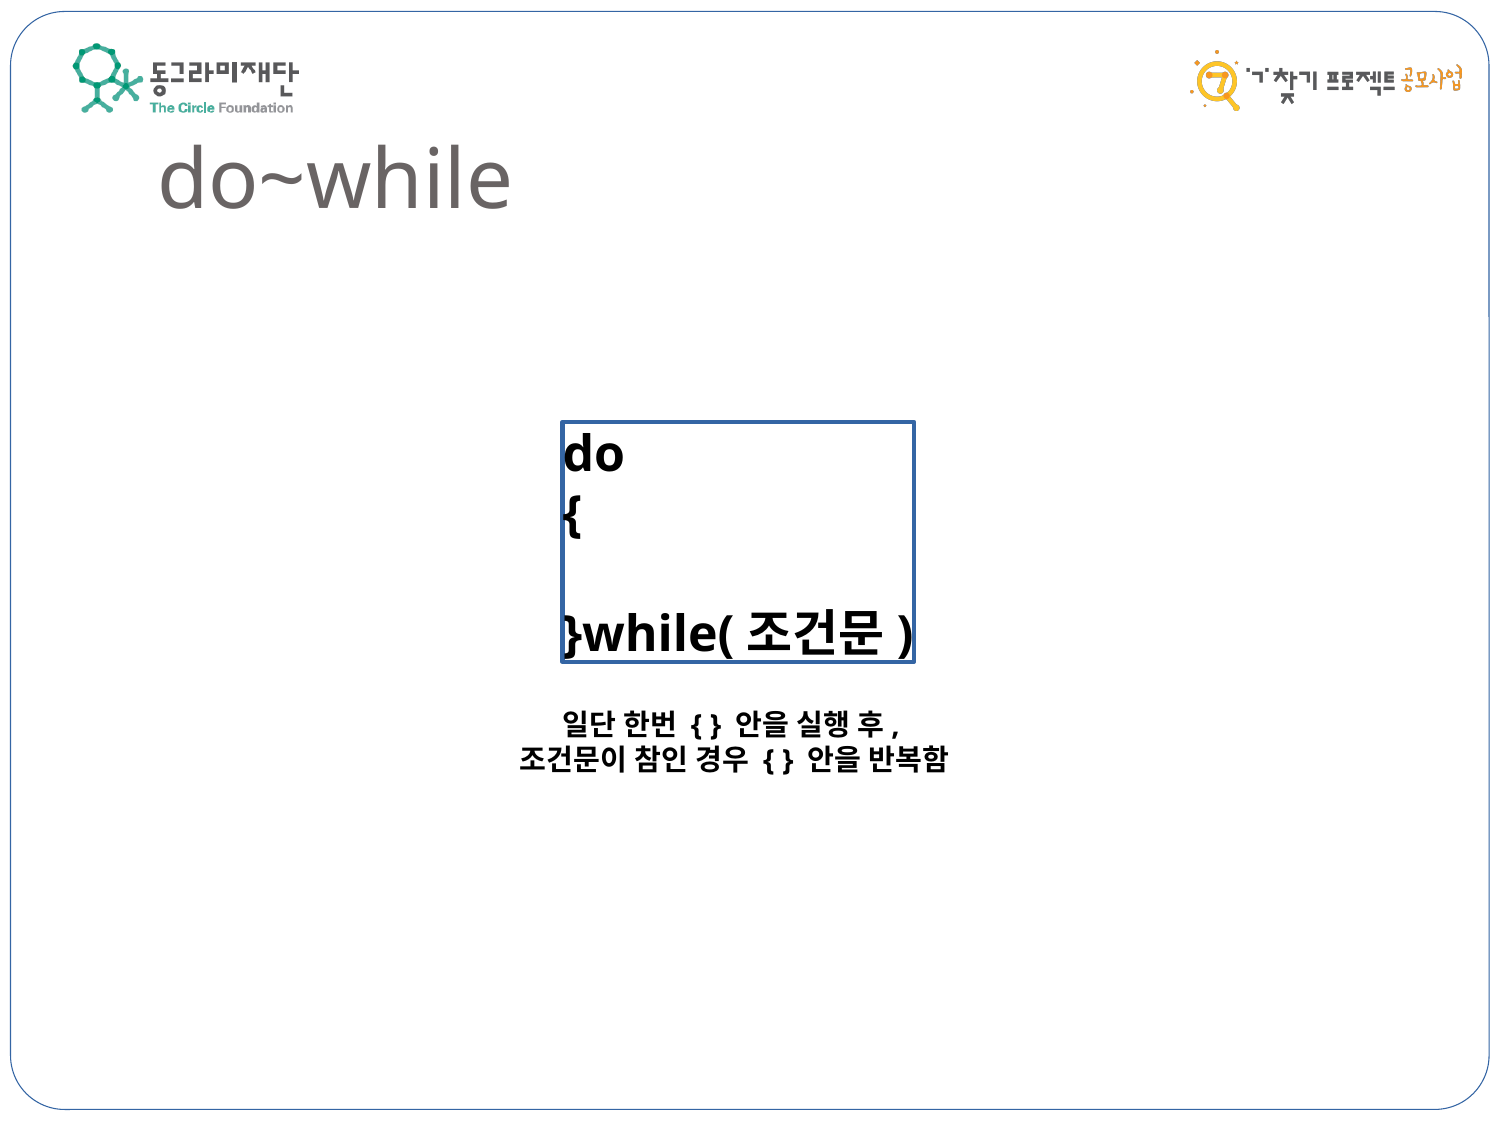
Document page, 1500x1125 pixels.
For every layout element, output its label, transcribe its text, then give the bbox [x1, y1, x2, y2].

picture [1190, 50, 1462, 112]
text_box do { }while(조건문) [562, 421, 914, 662]
text_box 일단 한번 { } 안을 실행 후, 조건문이 참인 경우 { } 안을 반복함 [512, 699, 958, 784]
picture [60, 37, 311, 125]
title do~while [149, 44, 1426, 234]
